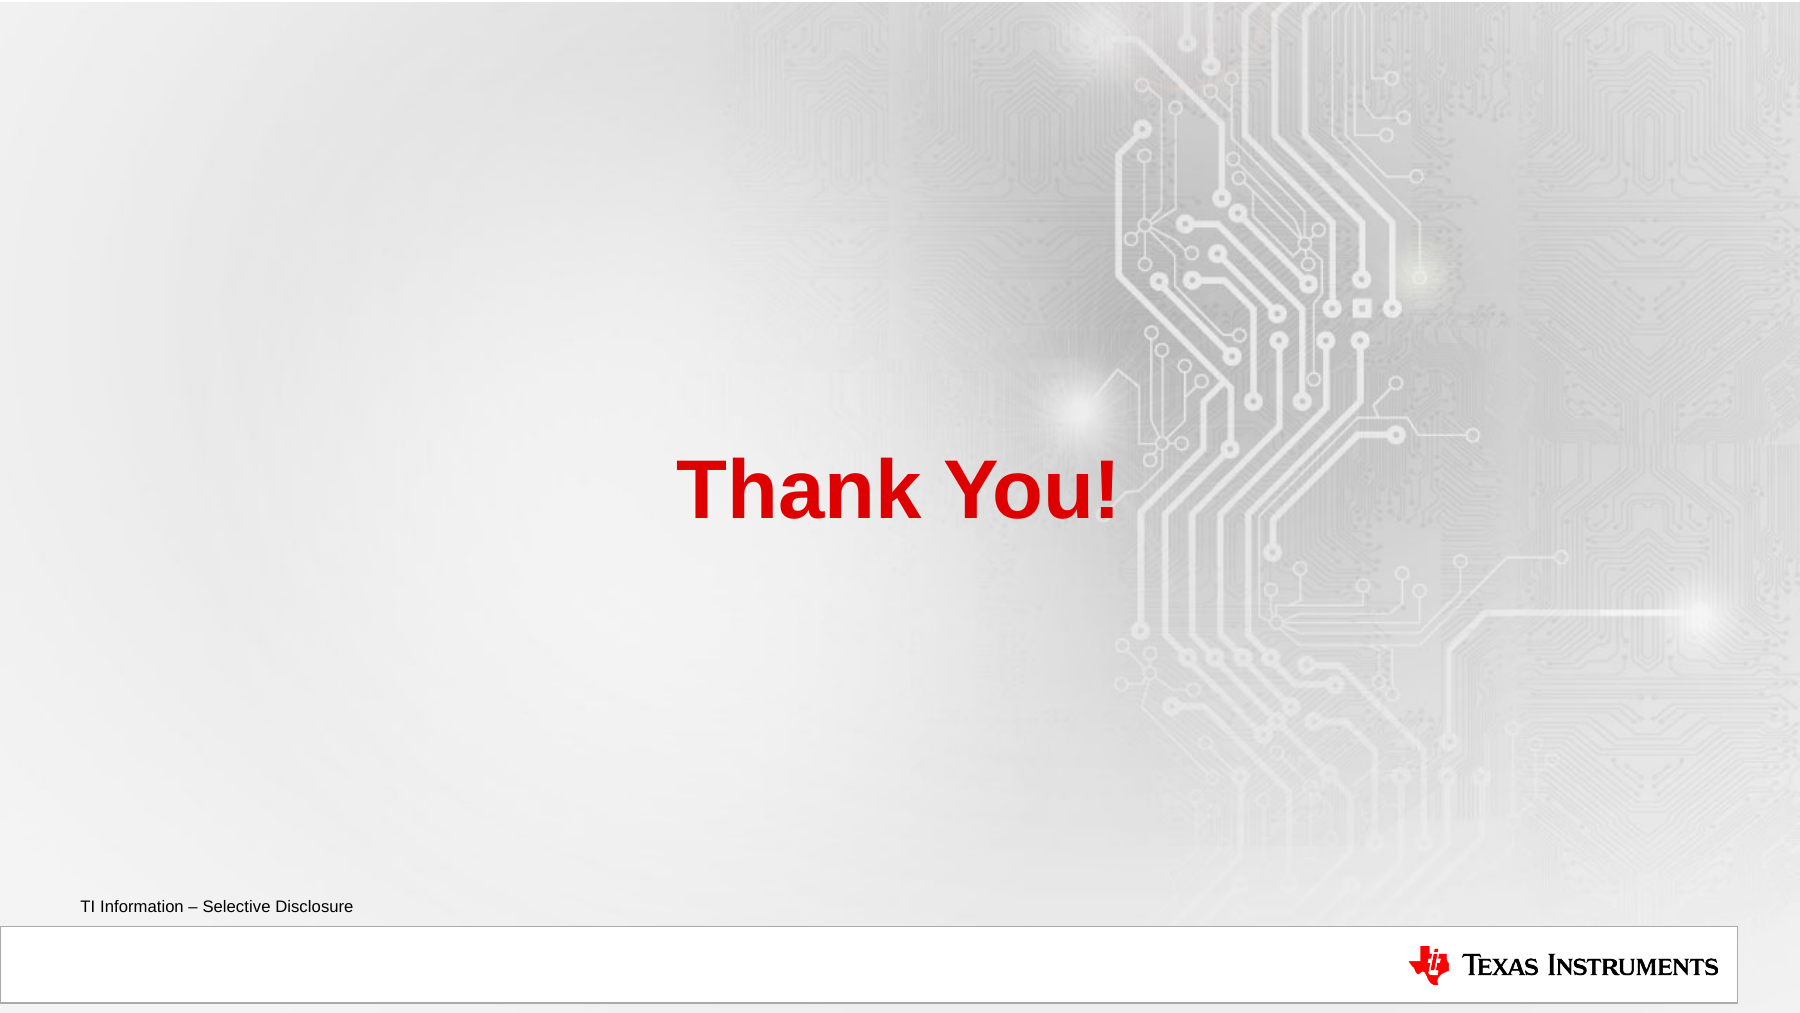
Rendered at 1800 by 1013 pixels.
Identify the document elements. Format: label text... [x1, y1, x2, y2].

title Thank You! [620, 383, 1178, 602]
picture [0, 2, 1800, 1013]
picture [1409, 946, 1718, 985]
